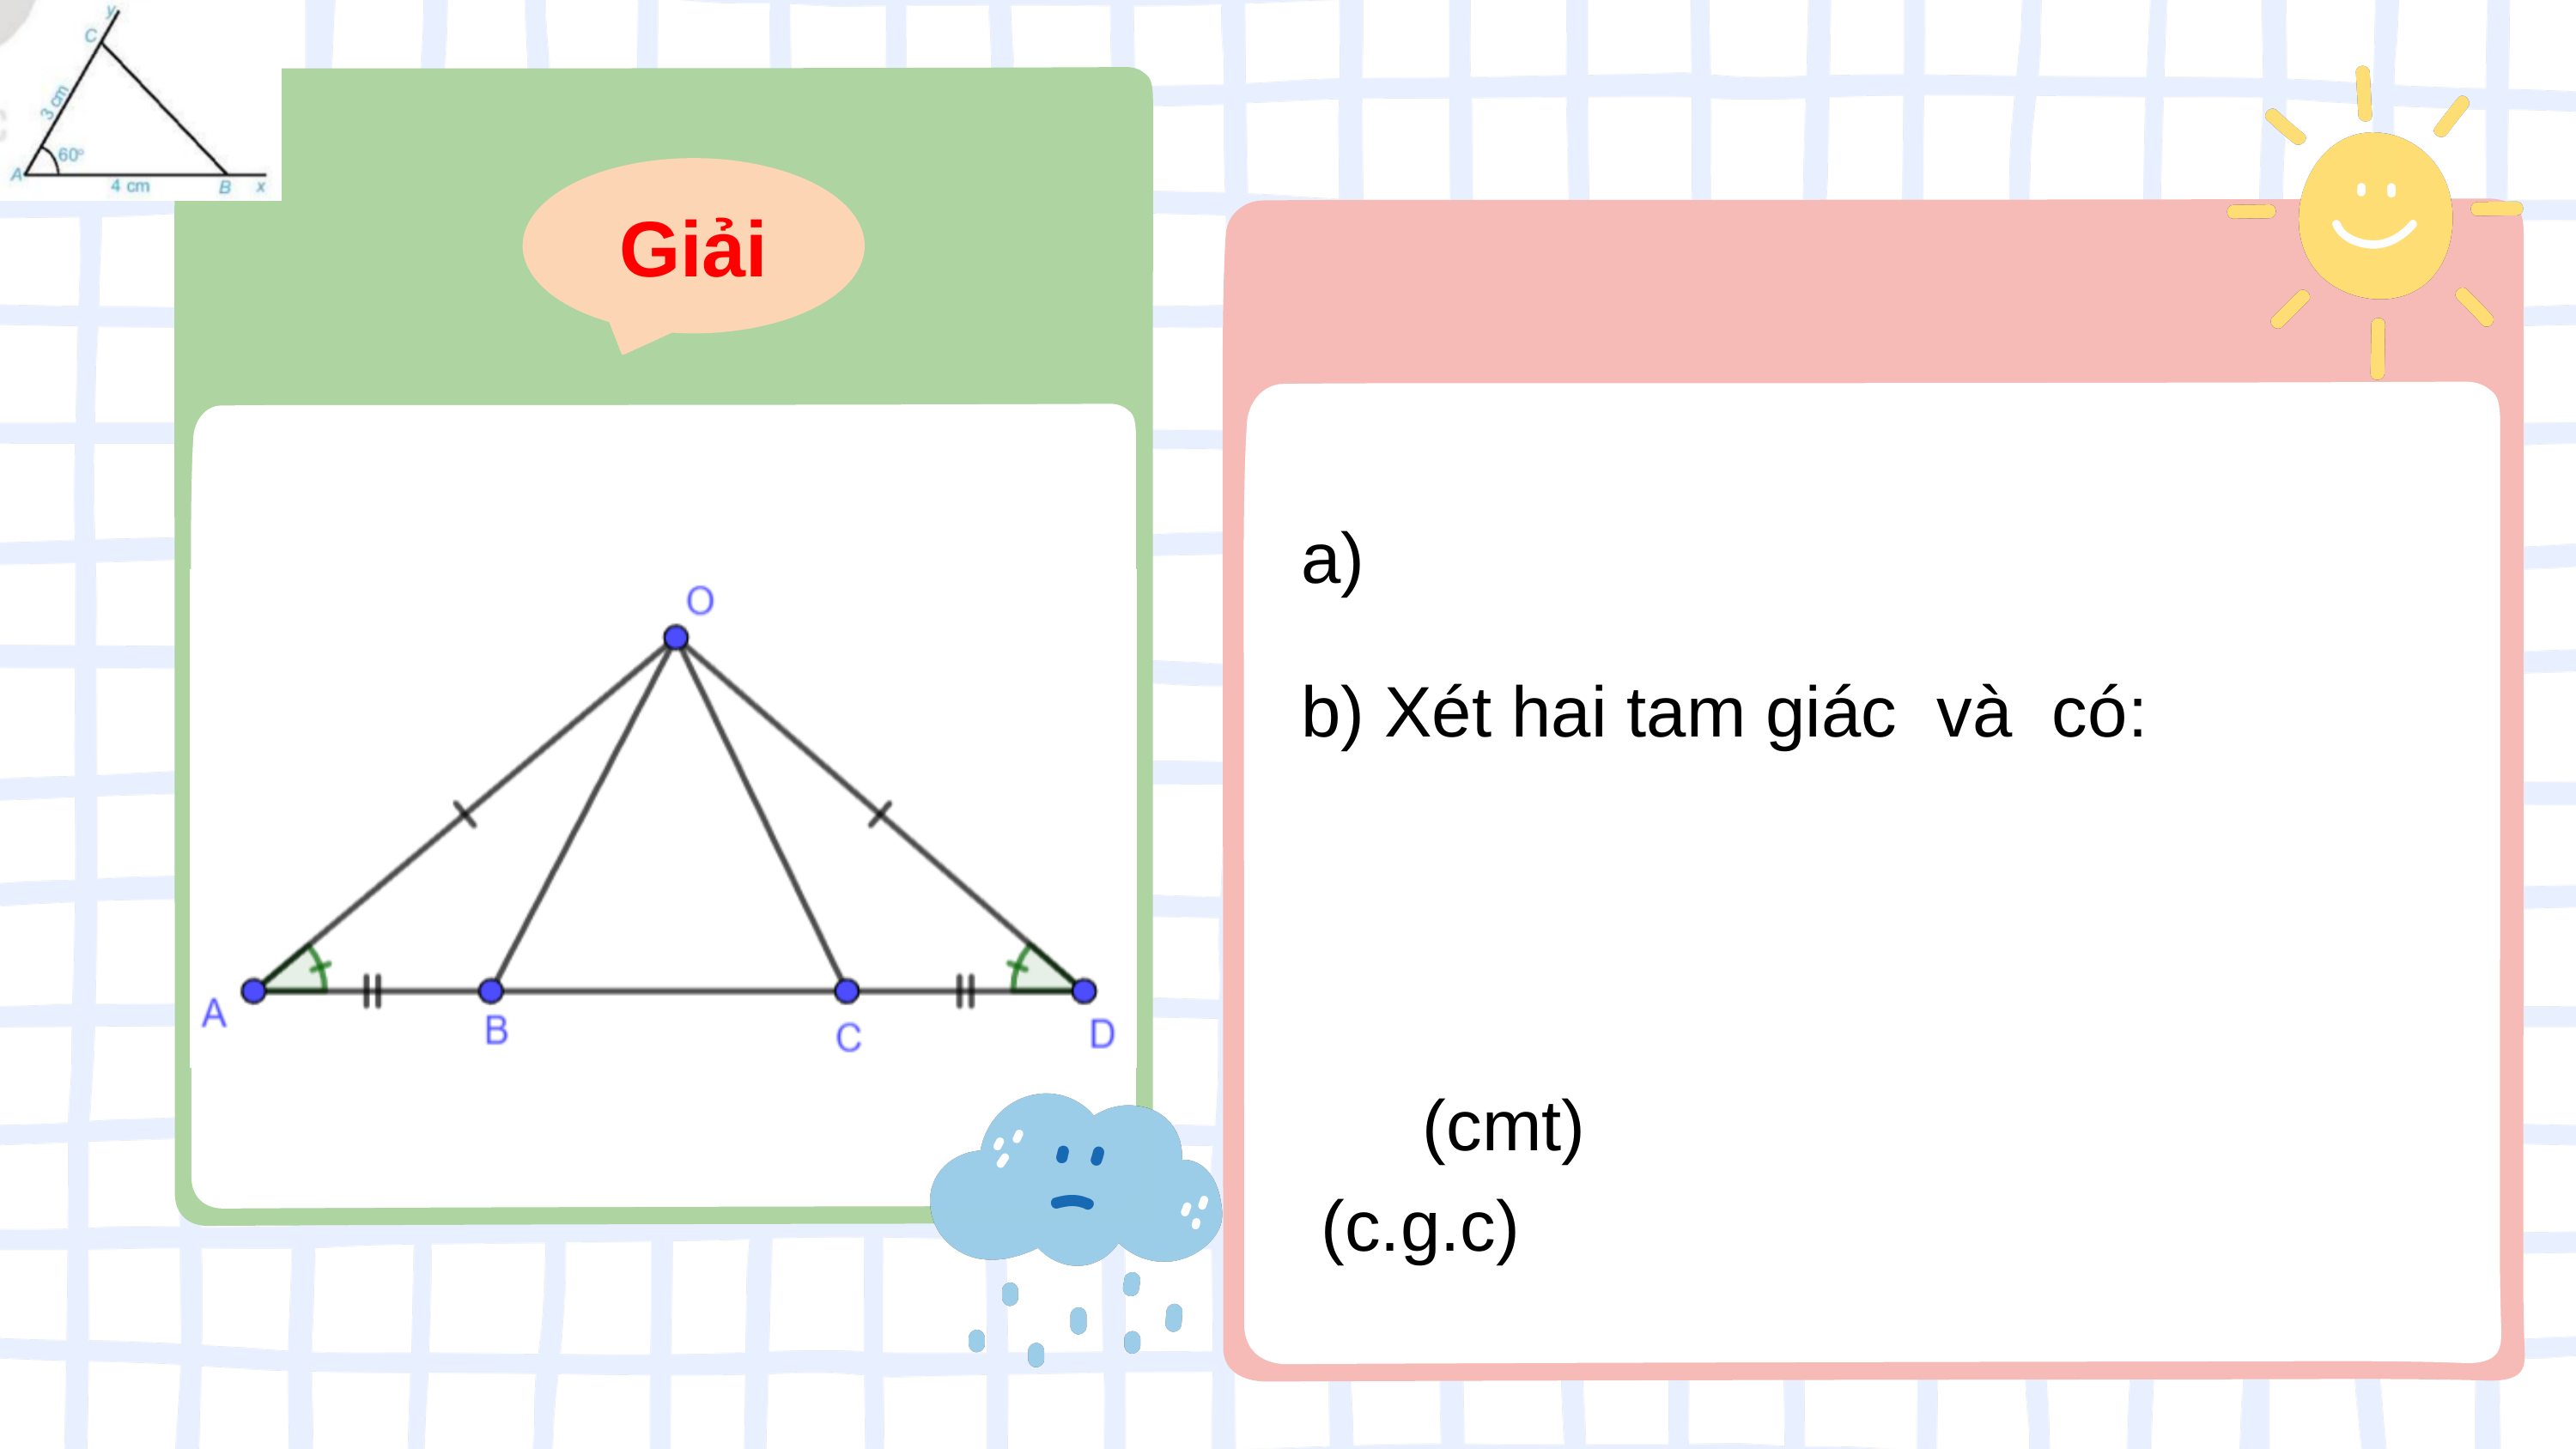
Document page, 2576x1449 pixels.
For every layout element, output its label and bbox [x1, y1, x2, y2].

text_box [1243, 381, 2502, 1365]
text_box [191, 403, 1138, 568]
picture [0, 0, 2576, 1449]
text_box [1222, 197, 2525, 1382]
text_box [191, 1075, 1138, 1210]
text_box [173, 66, 1155, 1227]
